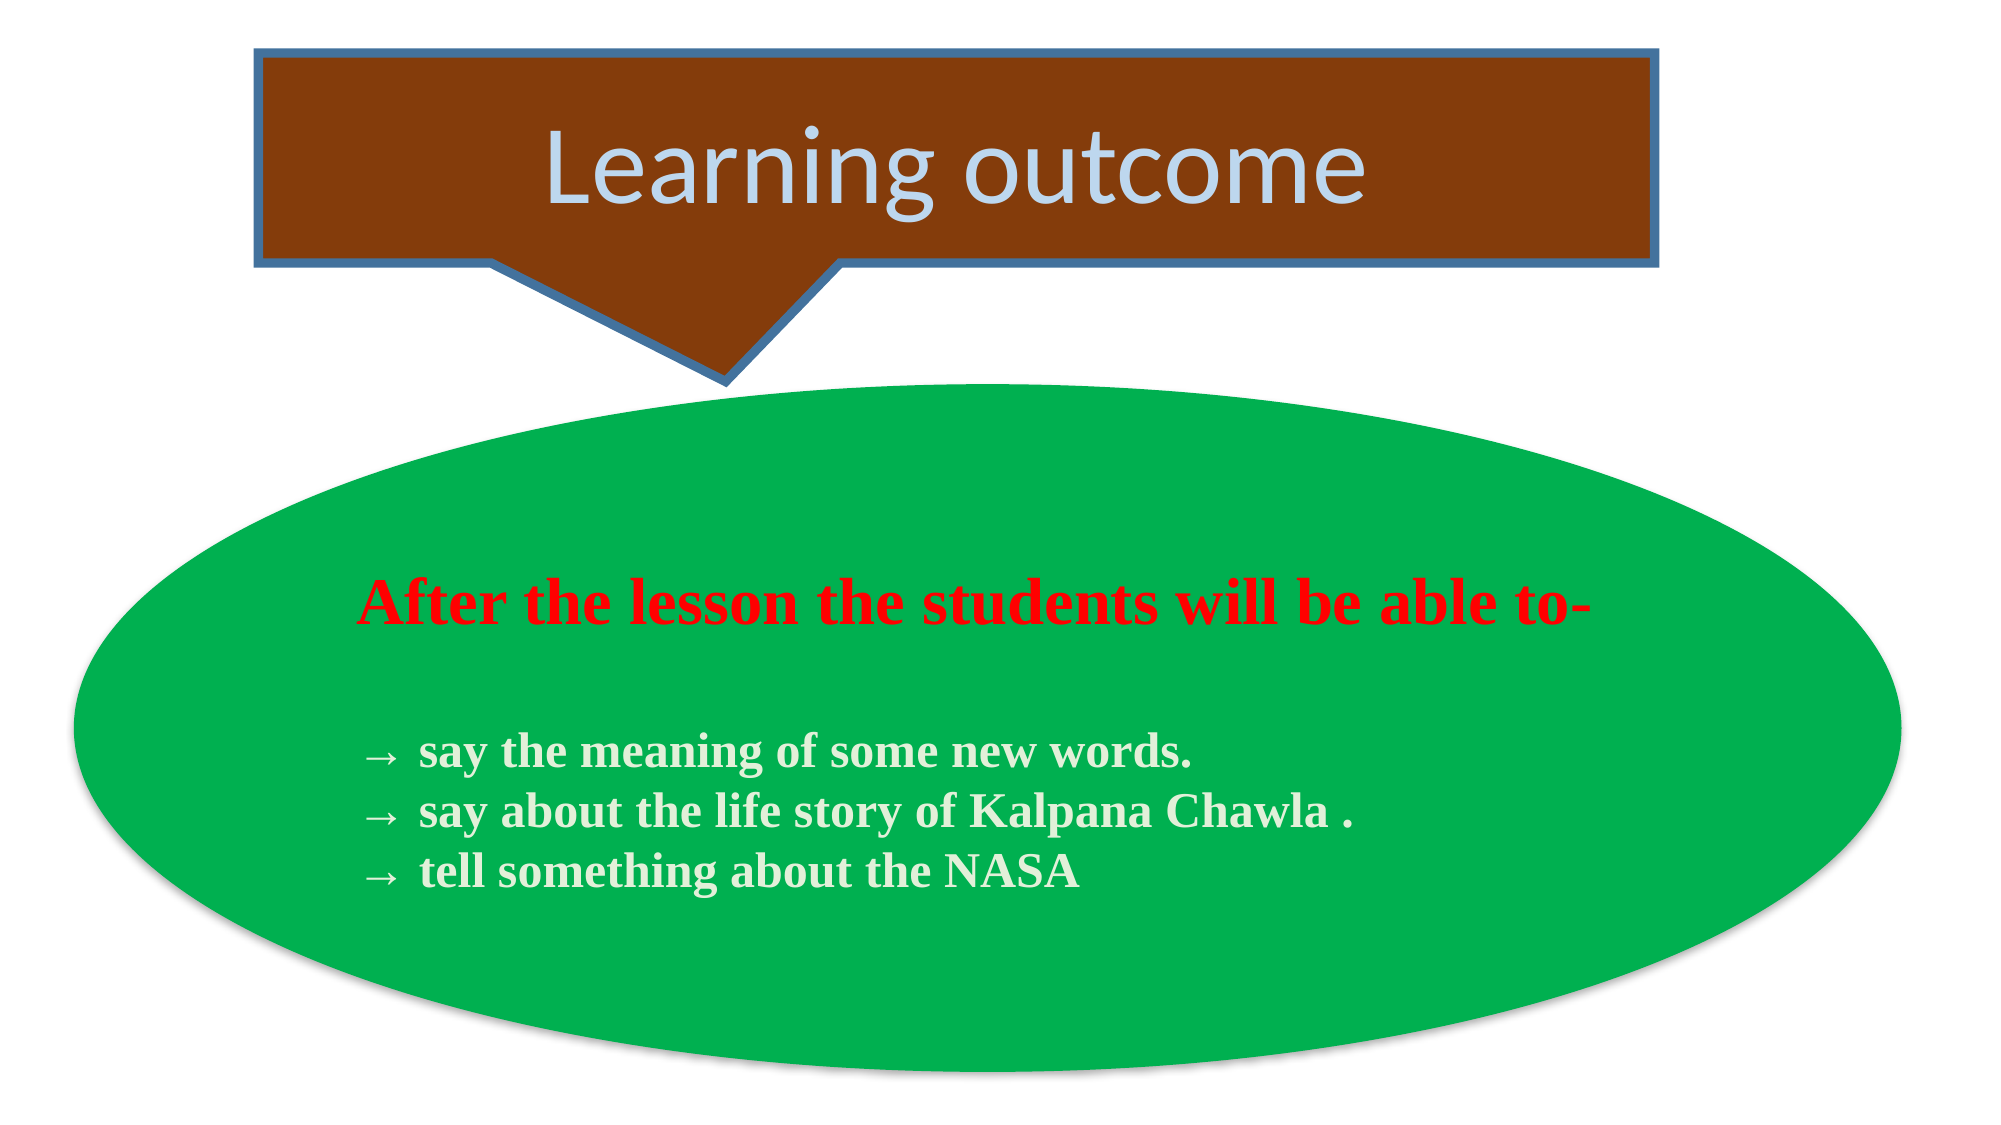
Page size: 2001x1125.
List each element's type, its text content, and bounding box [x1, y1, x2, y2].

text_box After the lesson the students will be able to- → say the meaning of some new words. → say about the life story of Kalpana Chawla . → tell something about the NASA [72, 383, 1903, 1073]
text_box Learning outcome [257, 51, 1656, 383]
